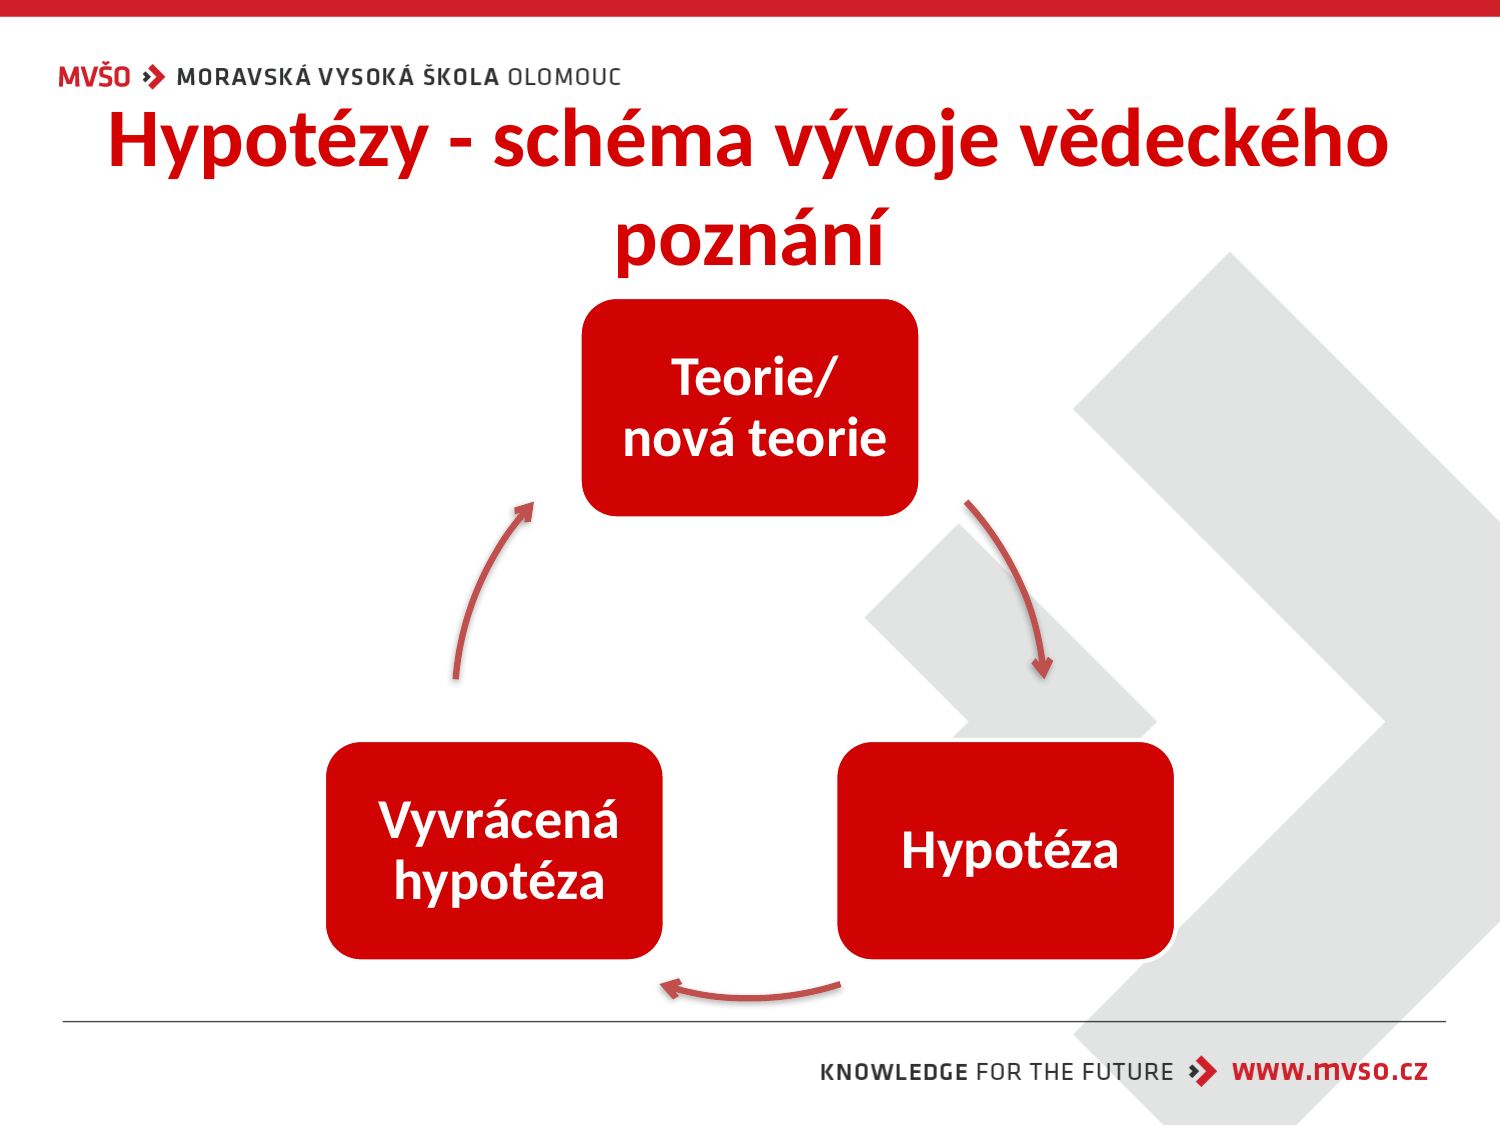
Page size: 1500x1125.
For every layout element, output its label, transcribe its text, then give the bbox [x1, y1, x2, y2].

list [74, 296, 1426, 1040]
picture [0, 0, 1500, 1125]
title Hypotézy - schéma vývoje vědeckého poznání [37, 88, 1463, 277]
